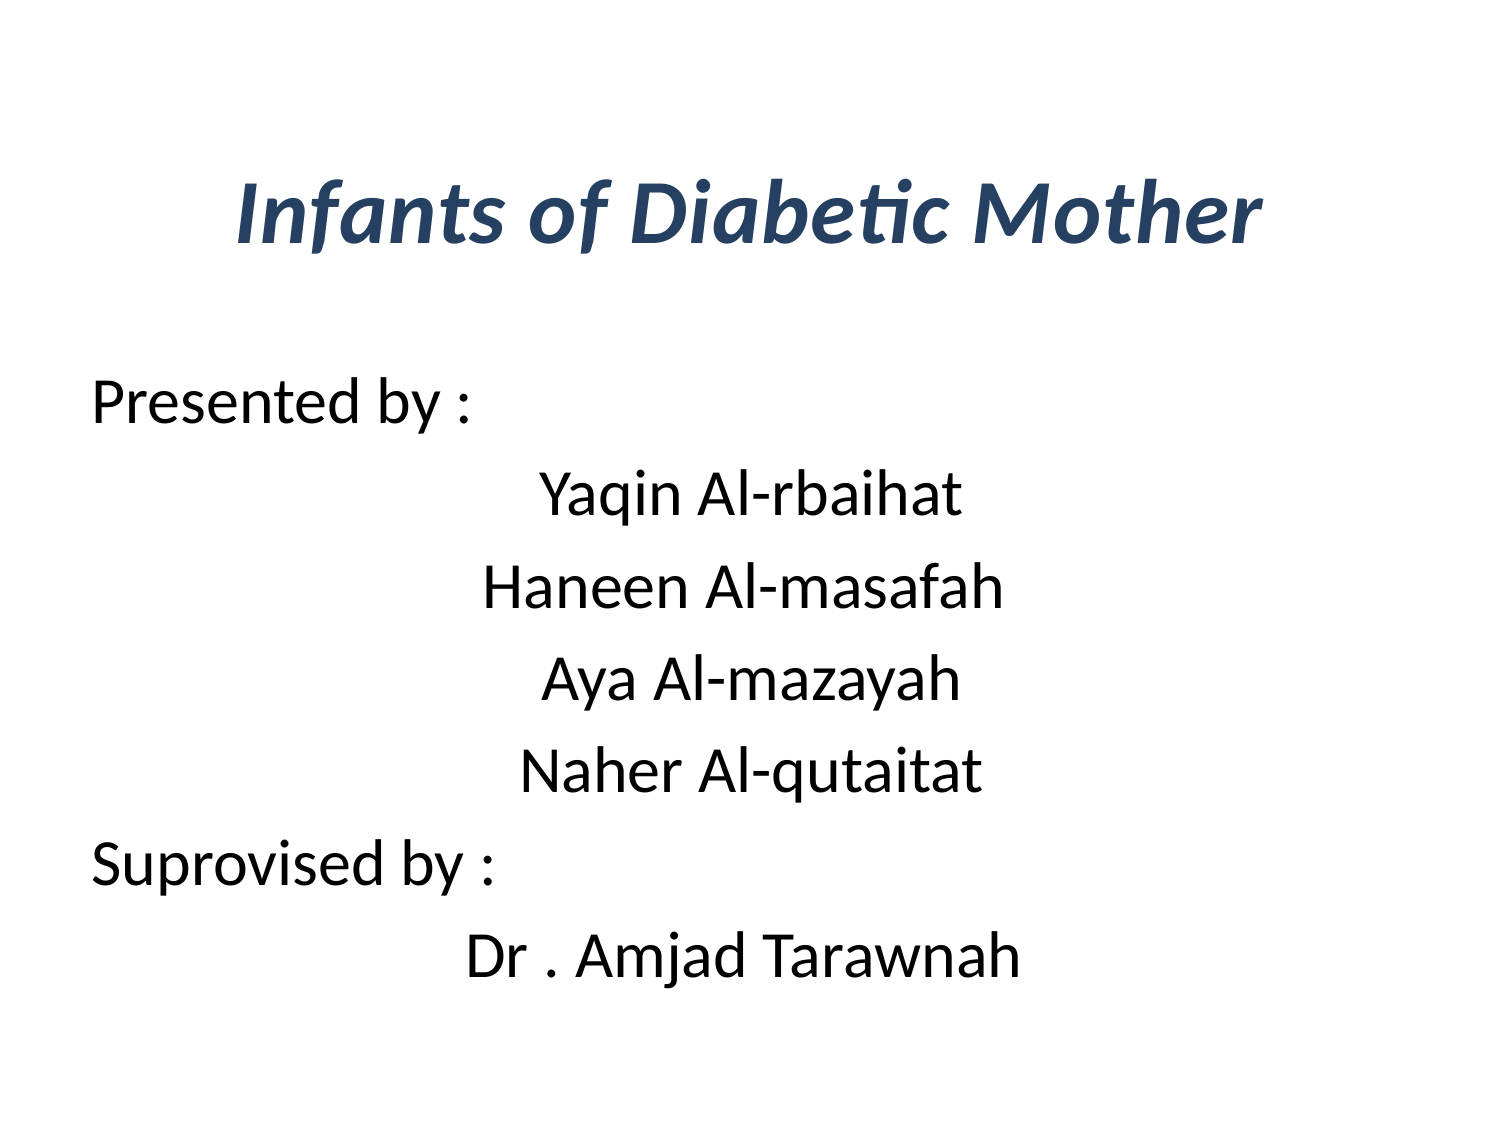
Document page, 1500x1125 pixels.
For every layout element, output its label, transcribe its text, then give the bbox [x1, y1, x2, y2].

title Infants of Diabetic Mother [75, 113, 1425, 302]
list Presented by : Yaqin Al-rbaihat Haneen Al-masafah Aya Al-mazayah Naher Al-qutaitat Suprovised by : Dr . Amjad Tarawnah [76, 349, 1427, 1000]
